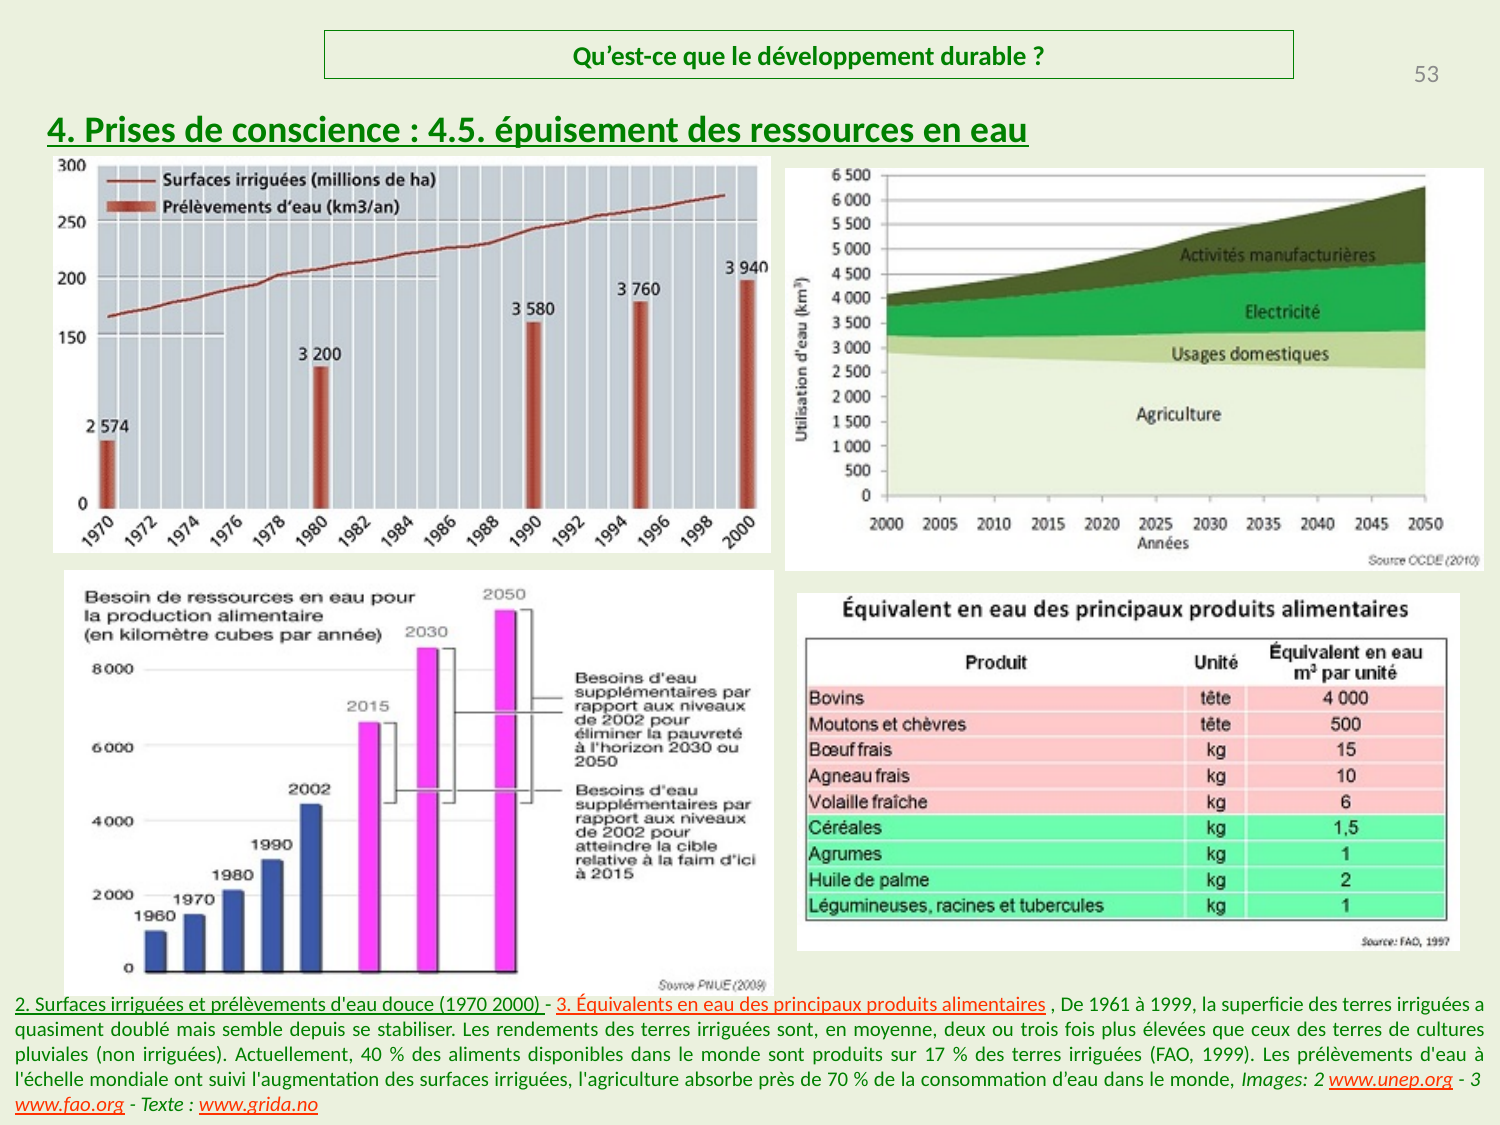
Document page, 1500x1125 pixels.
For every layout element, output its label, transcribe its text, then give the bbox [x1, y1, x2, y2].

text_box 4. Prises de conscience : 4.5. épuisement des ressources en eau [32, 97, 1045, 158]
picture [785, 168, 1484, 571]
slide_number 53 [1104, 42, 1455, 103]
text_box 2. Surfaces irriguées et prélèvements d'eau douce (1970 2000) - 3. Équivalents en eau des principaux produits alimentaires , De 1961 à 1999, la superficie des terres irriguées a quasiment doublé mais semble depuis se stabiliser. Les rendements des terres irriguées sont, en moyenne, deux ou trois fois plus élevées que ceux des terres de cultures pluviales (non irriguées). Actuellement, 40 % des aliments disponibles dans le monde sont produits sur 17 % des terres irriguées (FAO, 1999). Les prélèvements d'eau à l'échelle mondiale ont suivi l'augmentation des surfaces irriguées, l'agriculture absorbe près de 70 % de la consommation d’eau dans le monde, Images: 2 www.unep.org - 3 www.fao.org - Texte : www.grida.no [0, 983, 1500, 1124]
picture [64, 569, 774, 996]
picture [52, 156, 771, 554]
text_box Qu’est-ce que le développement durable ? [324, 30, 1294, 79]
picture [796, 593, 1460, 952]
